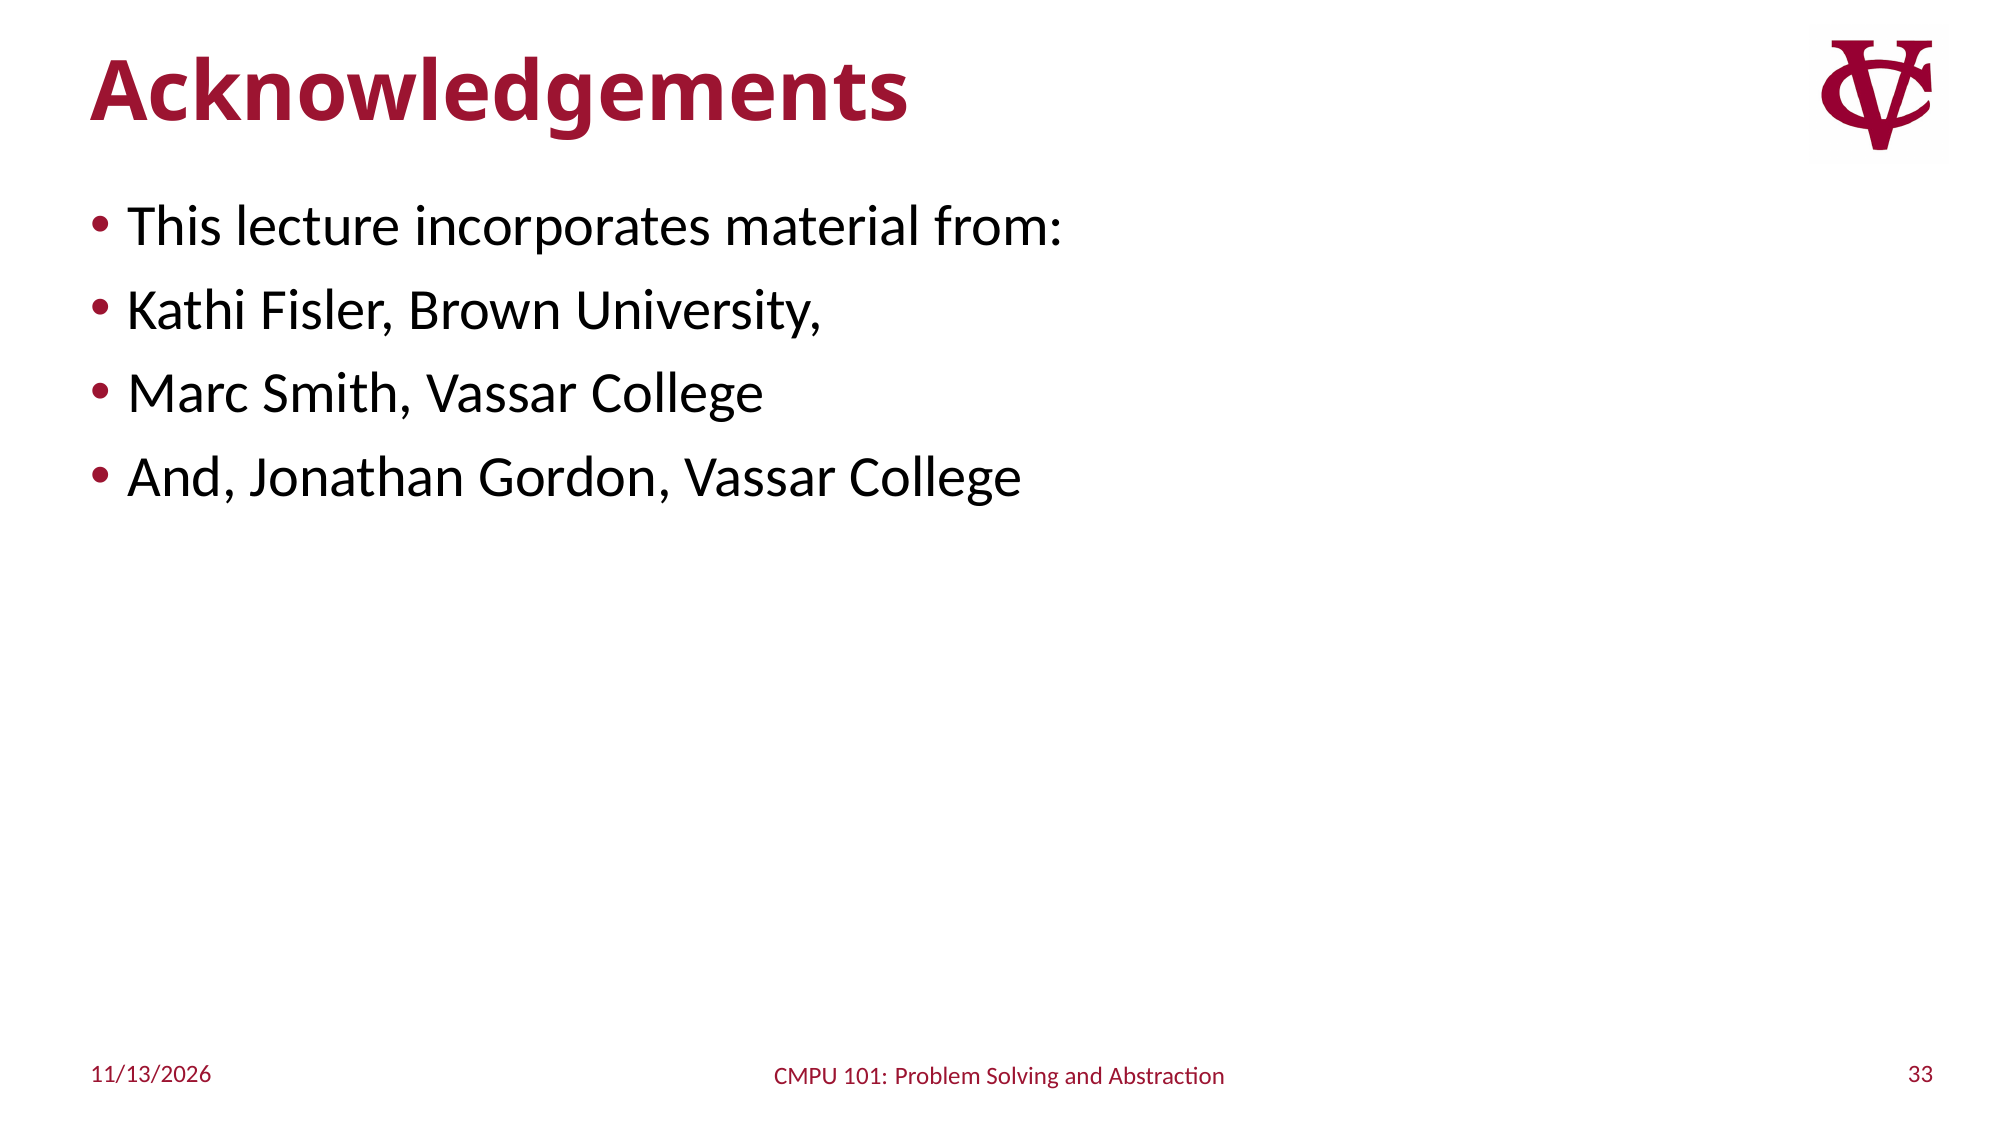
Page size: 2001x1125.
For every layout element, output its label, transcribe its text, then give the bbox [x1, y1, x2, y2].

list This lecture incorporates material from: Kathi Fisler, Brown University, Marc Smith, Vassar College And, Jonathan Gordon, Vassar College [75, 187, 1925, 841]
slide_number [75, 1042, 640, 1103]
slide_number 33 [1384, 1042, 1949, 1103]
title Acknowledgements [75, 37, 1793, 151]
picture [1809, 24, 1949, 164]
footer CMPU 101: Problem Solving and Abstraction [662, 1042, 1338, 1103]
